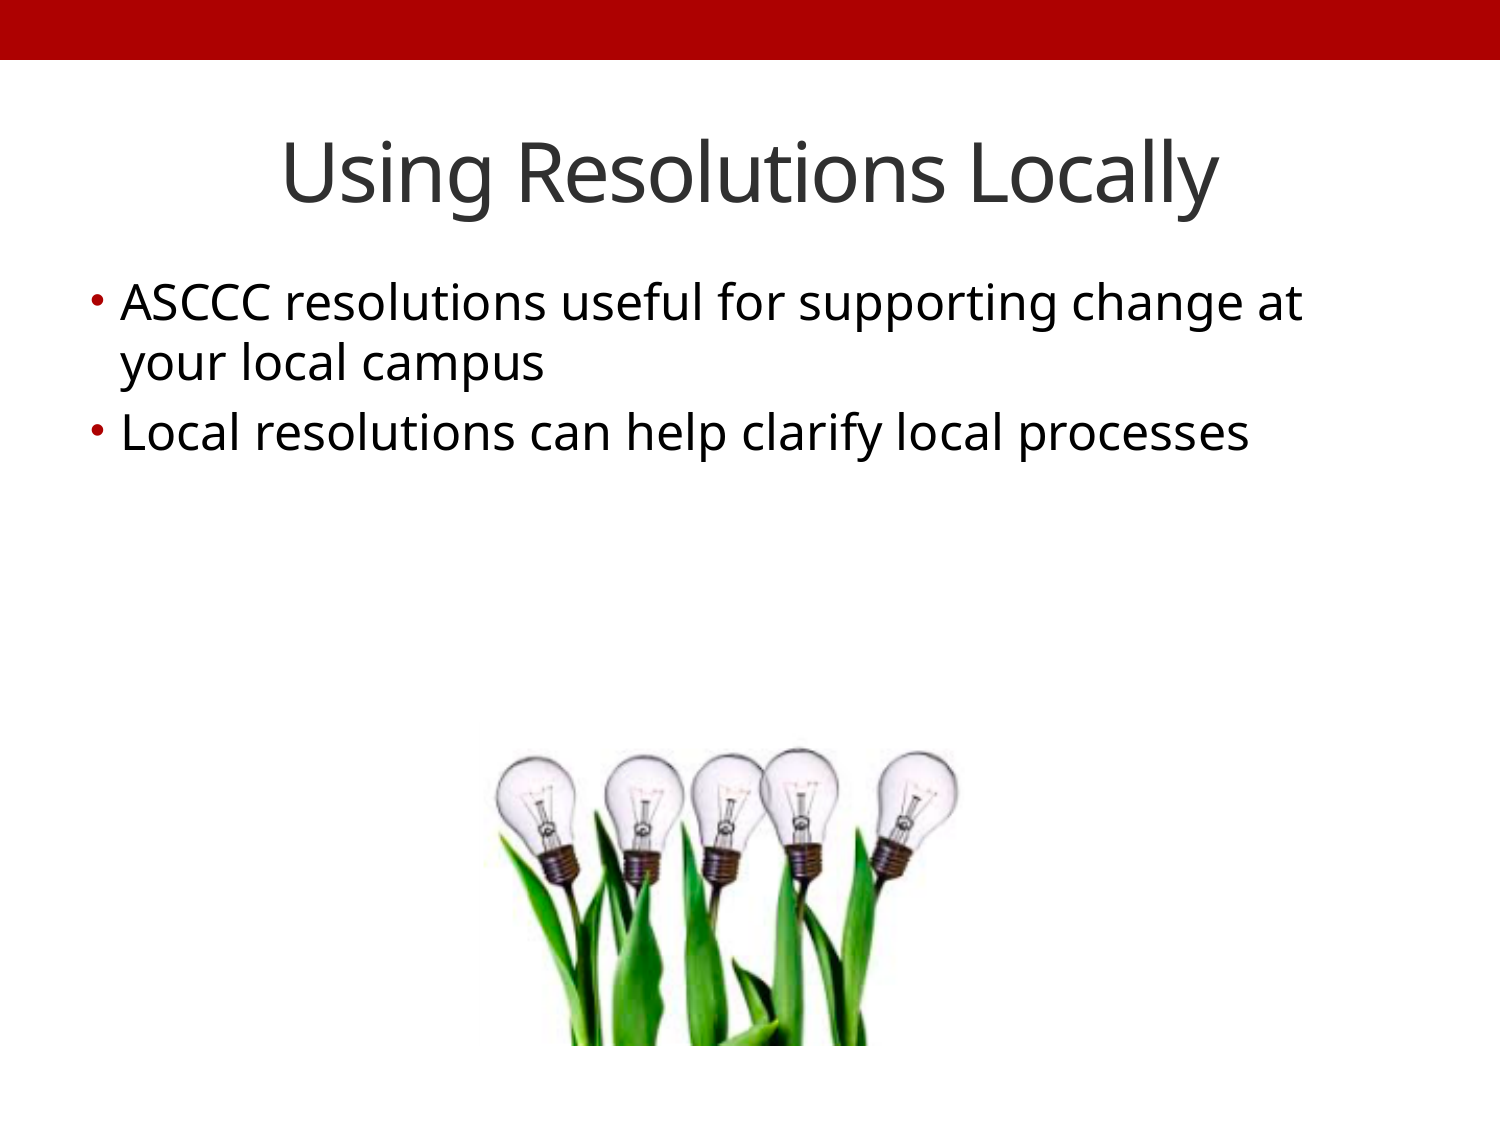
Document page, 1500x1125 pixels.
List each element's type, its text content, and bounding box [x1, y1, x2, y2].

title Using Resolutions Locally [75, 87, 1425, 250]
picture [478, 722, 975, 1046]
list ASCCC resolutions useful for supporting change at your local campus Local resolutions can help clarify local processes [75, 262, 1425, 1063]
